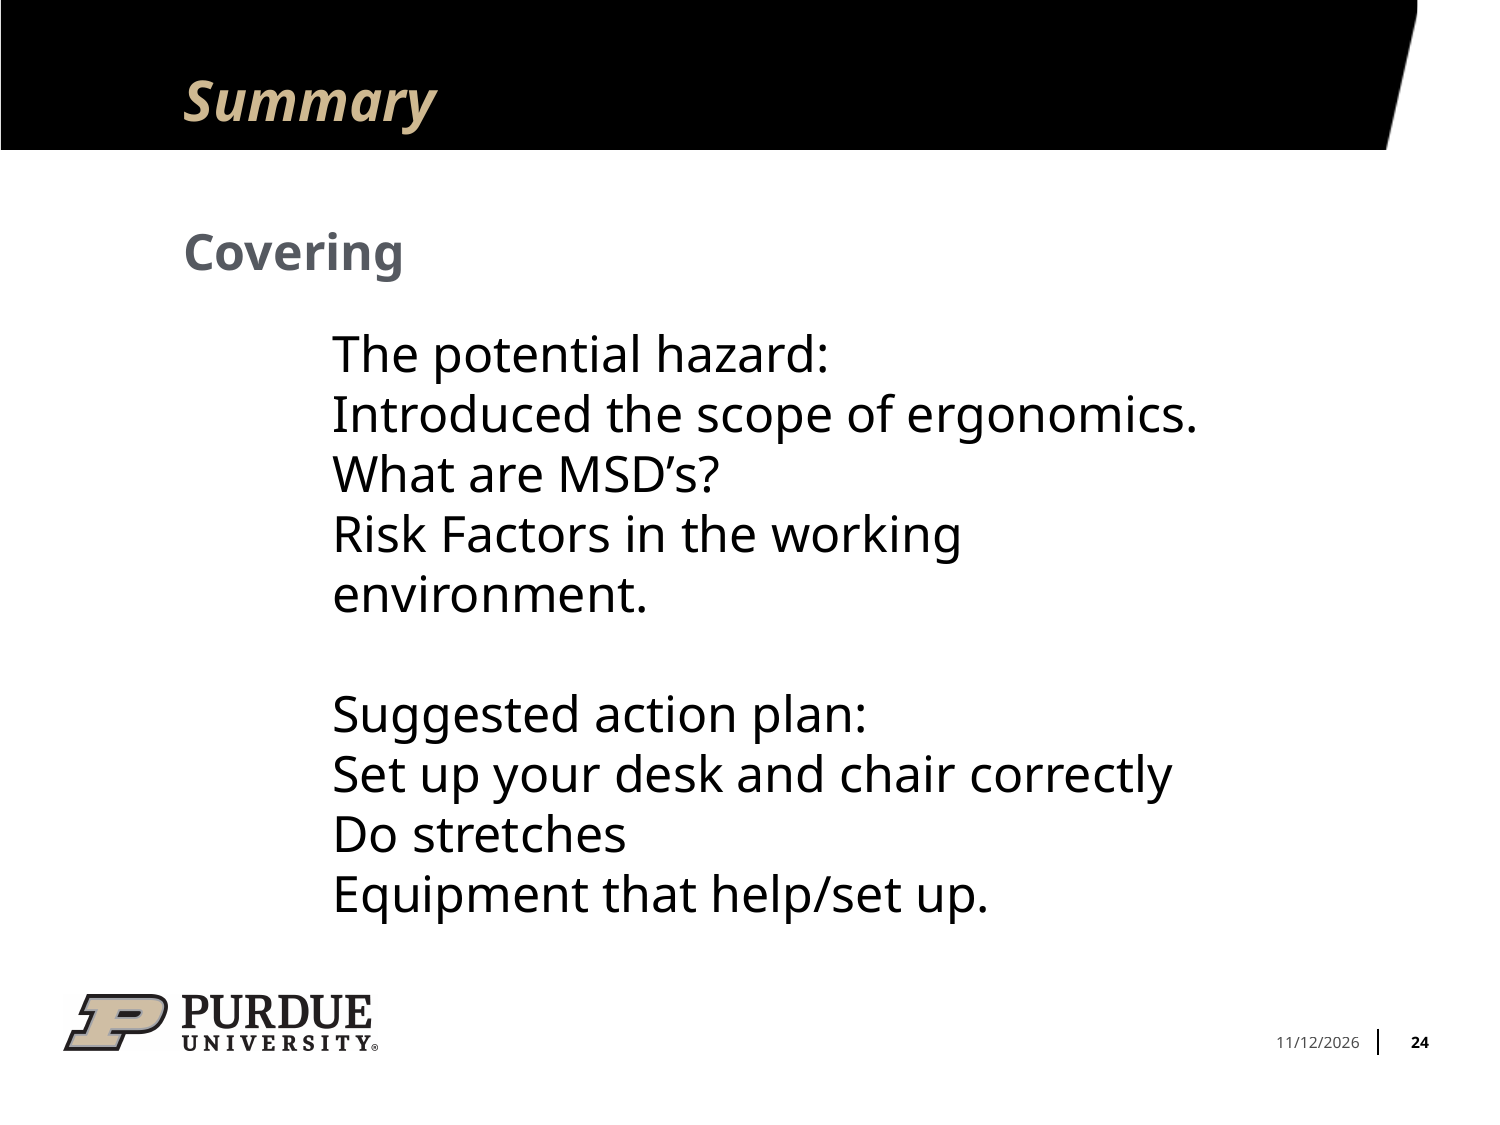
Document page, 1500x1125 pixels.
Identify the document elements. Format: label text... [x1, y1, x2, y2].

subtitle Covering [183, 220, 1085, 282]
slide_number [1251, 1017, 1375, 1071]
slide_number 24 [1390, 1013, 1451, 1074]
list The potential hazard: Introduced the scope of ergonomics. What are MSD’s? Risk Factors in the working environment. Suggested action plan: Set up your desk and chair correctly Do stretches Equipment that help/set up. [298, 321, 1206, 882]
picture [63, 994, 378, 1051]
title Summary [180, 70, 1322, 137]
